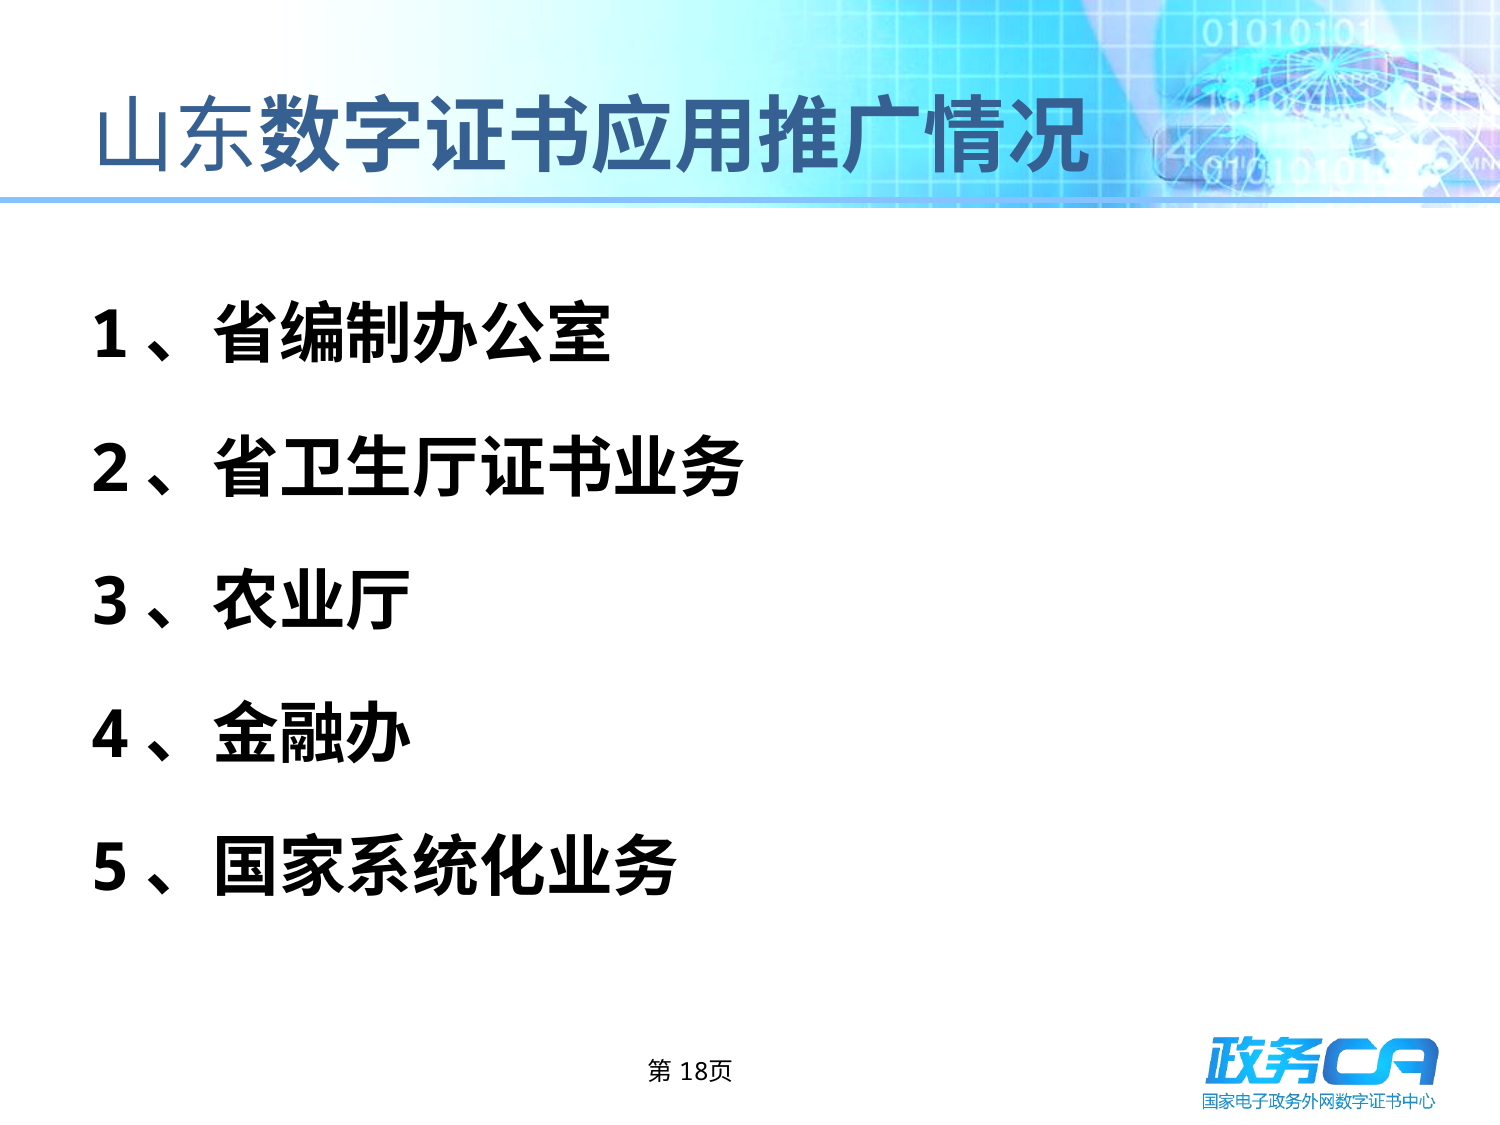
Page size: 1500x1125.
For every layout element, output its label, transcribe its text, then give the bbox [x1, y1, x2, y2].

list 1、省编制办公室 2、省卫生厅证书业务 3、农业厅 4、金融办 5、国家系统化业务 [74, 243, 1426, 1006]
slide_number 第18页 [561, 1042, 821, 1103]
title 山东数字证书应用推广情况 [76, 44, 1426, 221]
